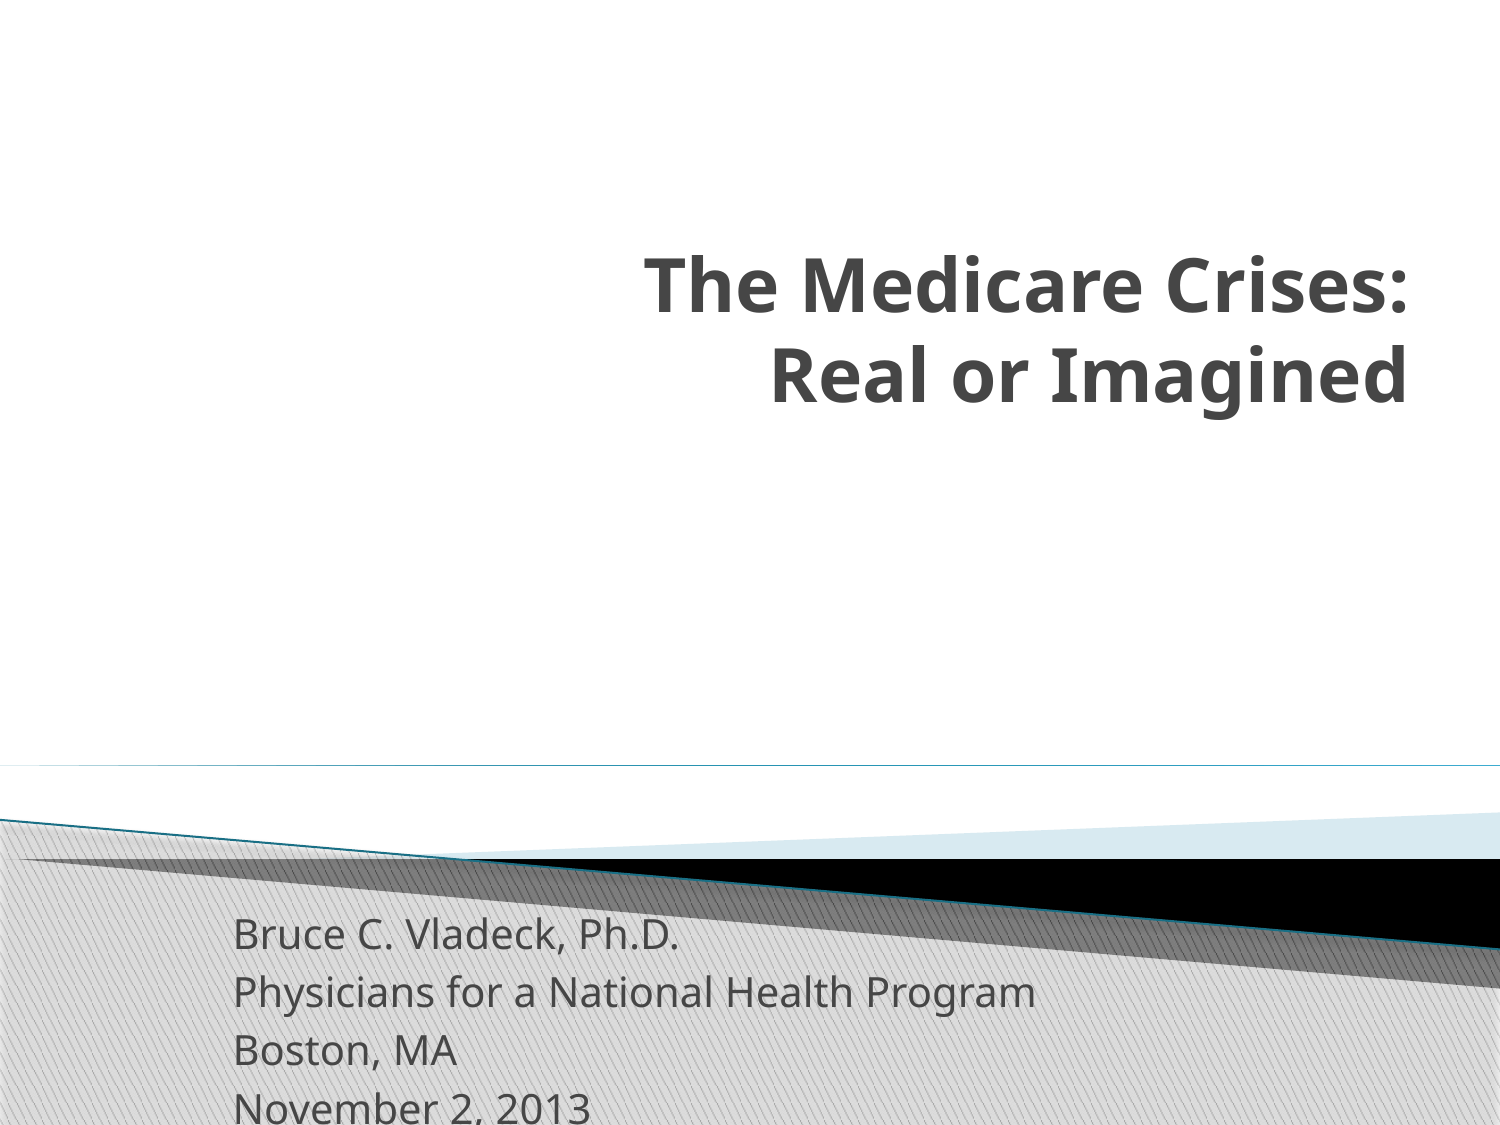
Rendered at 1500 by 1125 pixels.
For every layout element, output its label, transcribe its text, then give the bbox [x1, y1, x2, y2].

picture [5, 859, 904, 900]
subtitle Bruce C. Vladeck, Ph.D. Physicians for a National Health Program Boston, MA November 2, 2013 [225, 900, 1275, 1088]
picture [1275, 932, 1500, 989]
title The Medicare Crises: Real or Imagined [150, 137, 1425, 425]
